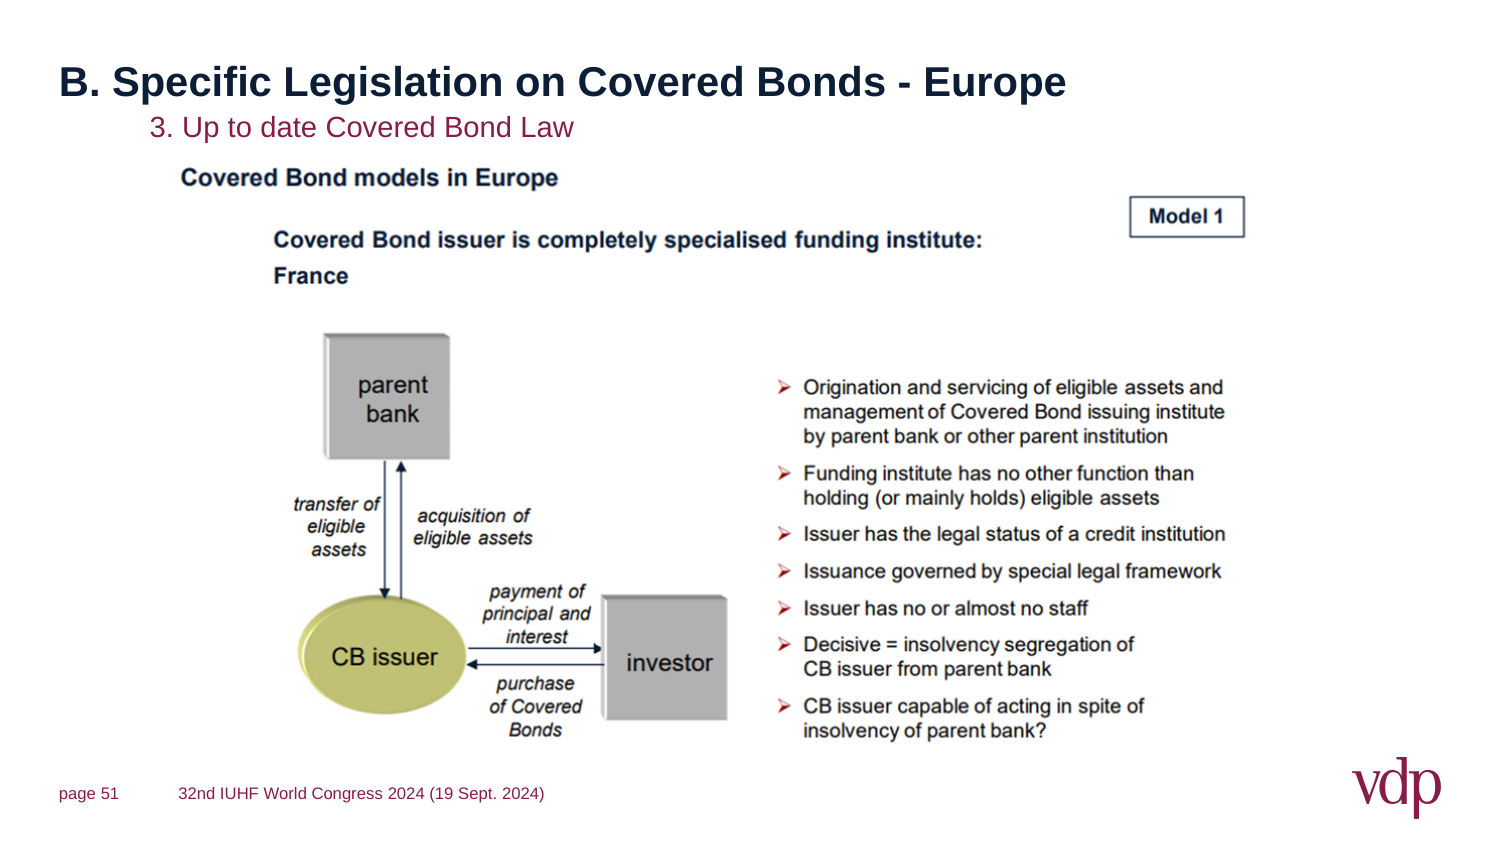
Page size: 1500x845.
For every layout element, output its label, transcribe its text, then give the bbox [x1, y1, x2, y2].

list 3. Up to date Covered Bond Law [149, 107, 1034, 144]
footer 32nd IUHF World Congress 2024 (19 Sept. 2024) [178, 786, 847, 804]
picture [160, 151, 1322, 777]
title B. Specific Legislation on Covered Bonds - Europe [58, 54, 1442, 106]
picture [1352, 757, 1441, 819]
slide_number page 51 [59, 783, 155, 804]
